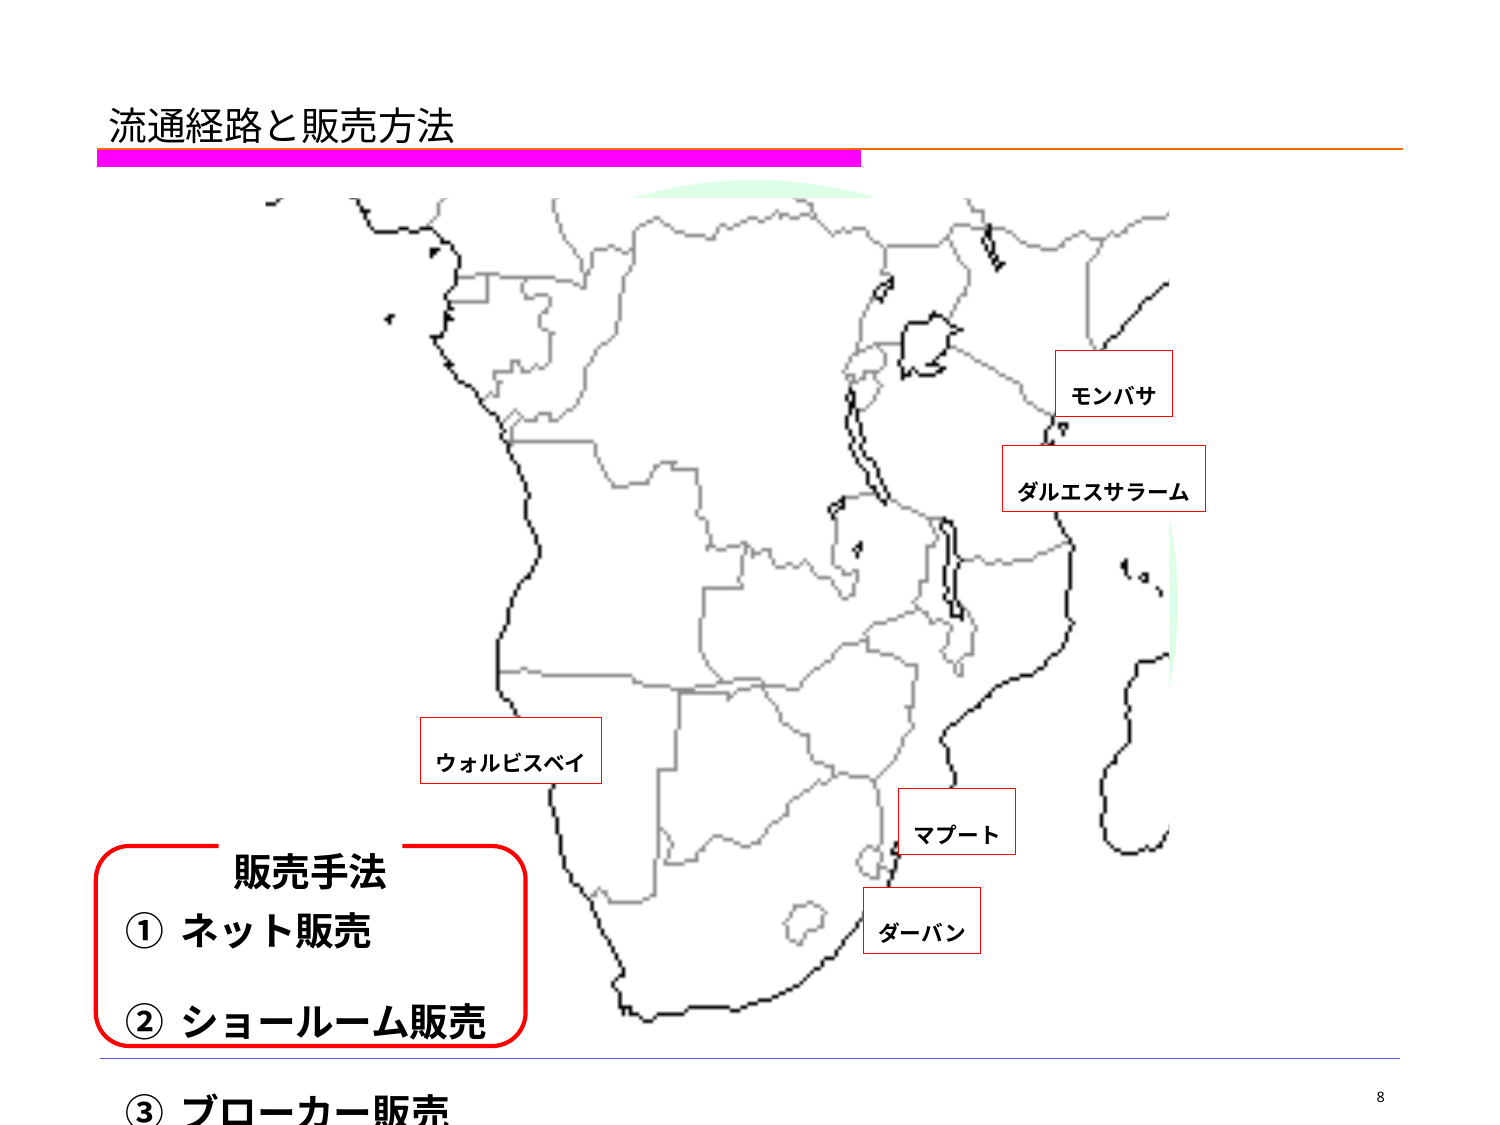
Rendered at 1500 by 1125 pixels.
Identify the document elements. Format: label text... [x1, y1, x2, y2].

text_box 販売手法 [218, 795, 260, 902]
slide_number 7 [1074, 1063, 1400, 1125]
text_box 流通経路と販売方法 [94, 49, 1407, 149]
text_box [95, 845, 261, 1047]
picture [265, 198, 1170, 1043]
text_box ①ネット販売 ②ショールーム販売 ③ブローカー販売 [110, 1041, 502, 1125]
text_box ダルエスサラーム [1174, 445, 1206, 512]
